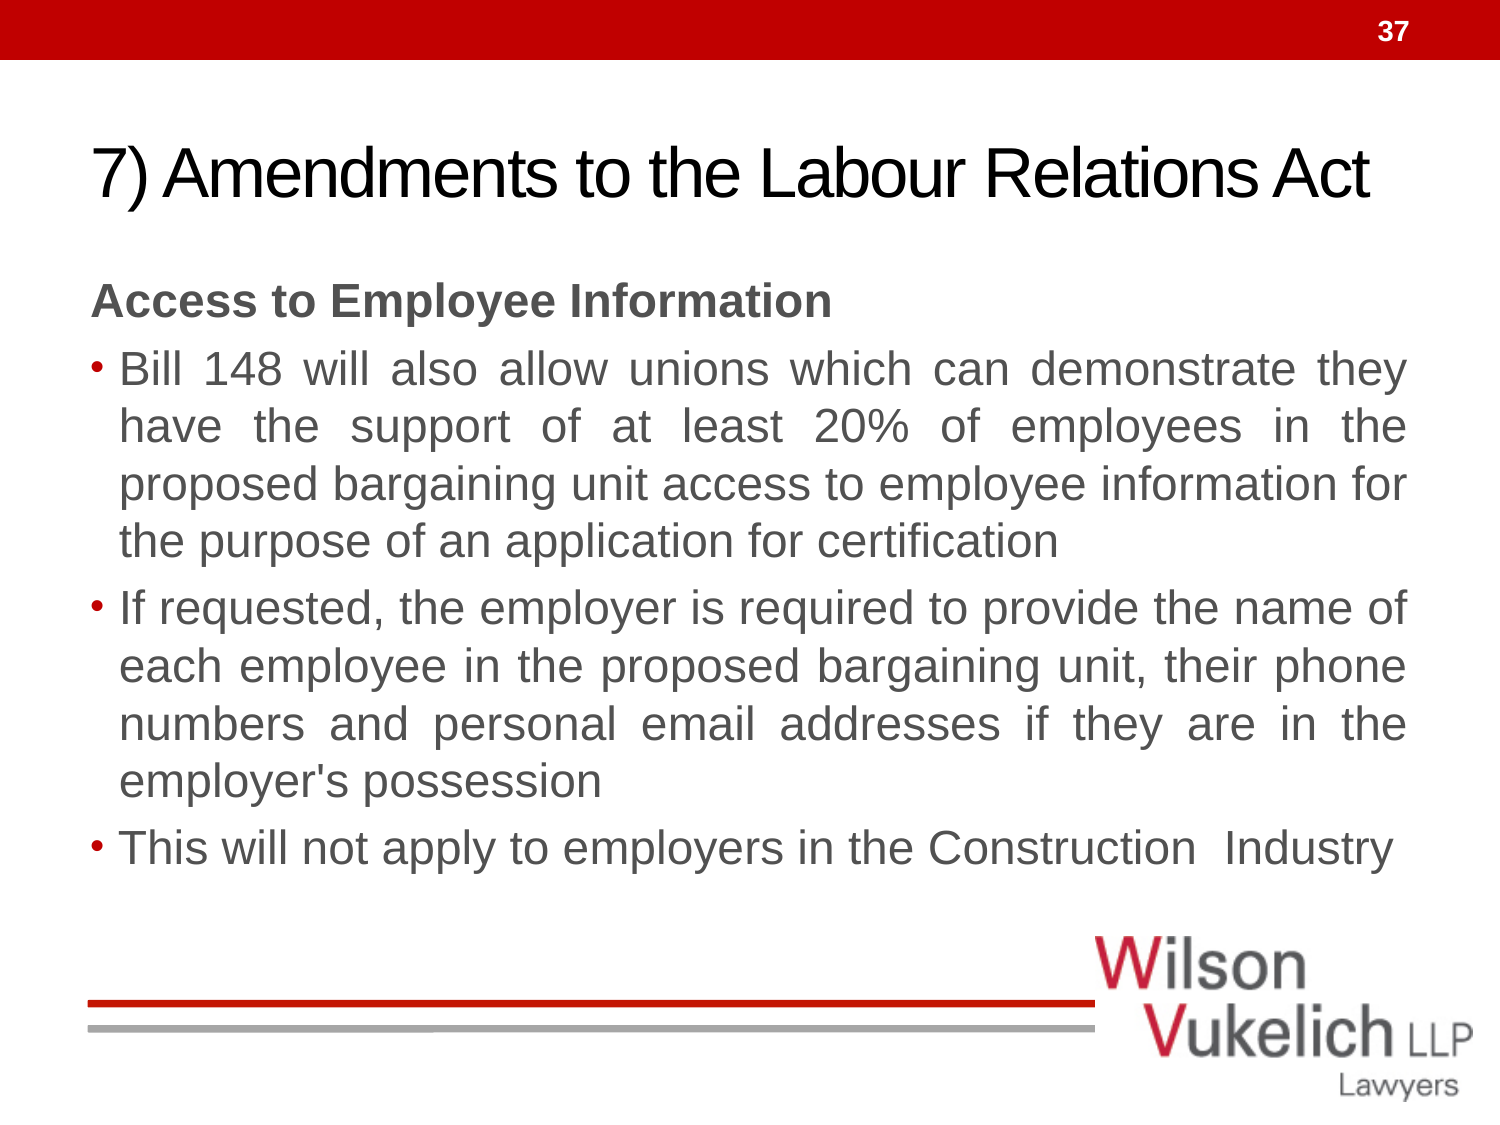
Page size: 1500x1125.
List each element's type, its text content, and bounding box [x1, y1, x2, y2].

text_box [87, 936, 1473, 1103]
title 7) Amendments to the Labour Relations Act [75, 87, 1425, 250]
slide_number 37 [1250, 3, 1425, 57]
list Access to Employee Information Bill 148 will also allow unions which can demonstrate they have the support of at least 20% of employees in the proposed bargaining unit access to employee information for the purpose of an application for certification If requested, the employer is required to provide the name of each employee in the proposed bargaining unit, their phone numbers and personal email addresses if they are in the employer's possession This will not apply to employers in the Construction Industry [75, 262, 1425, 937]
